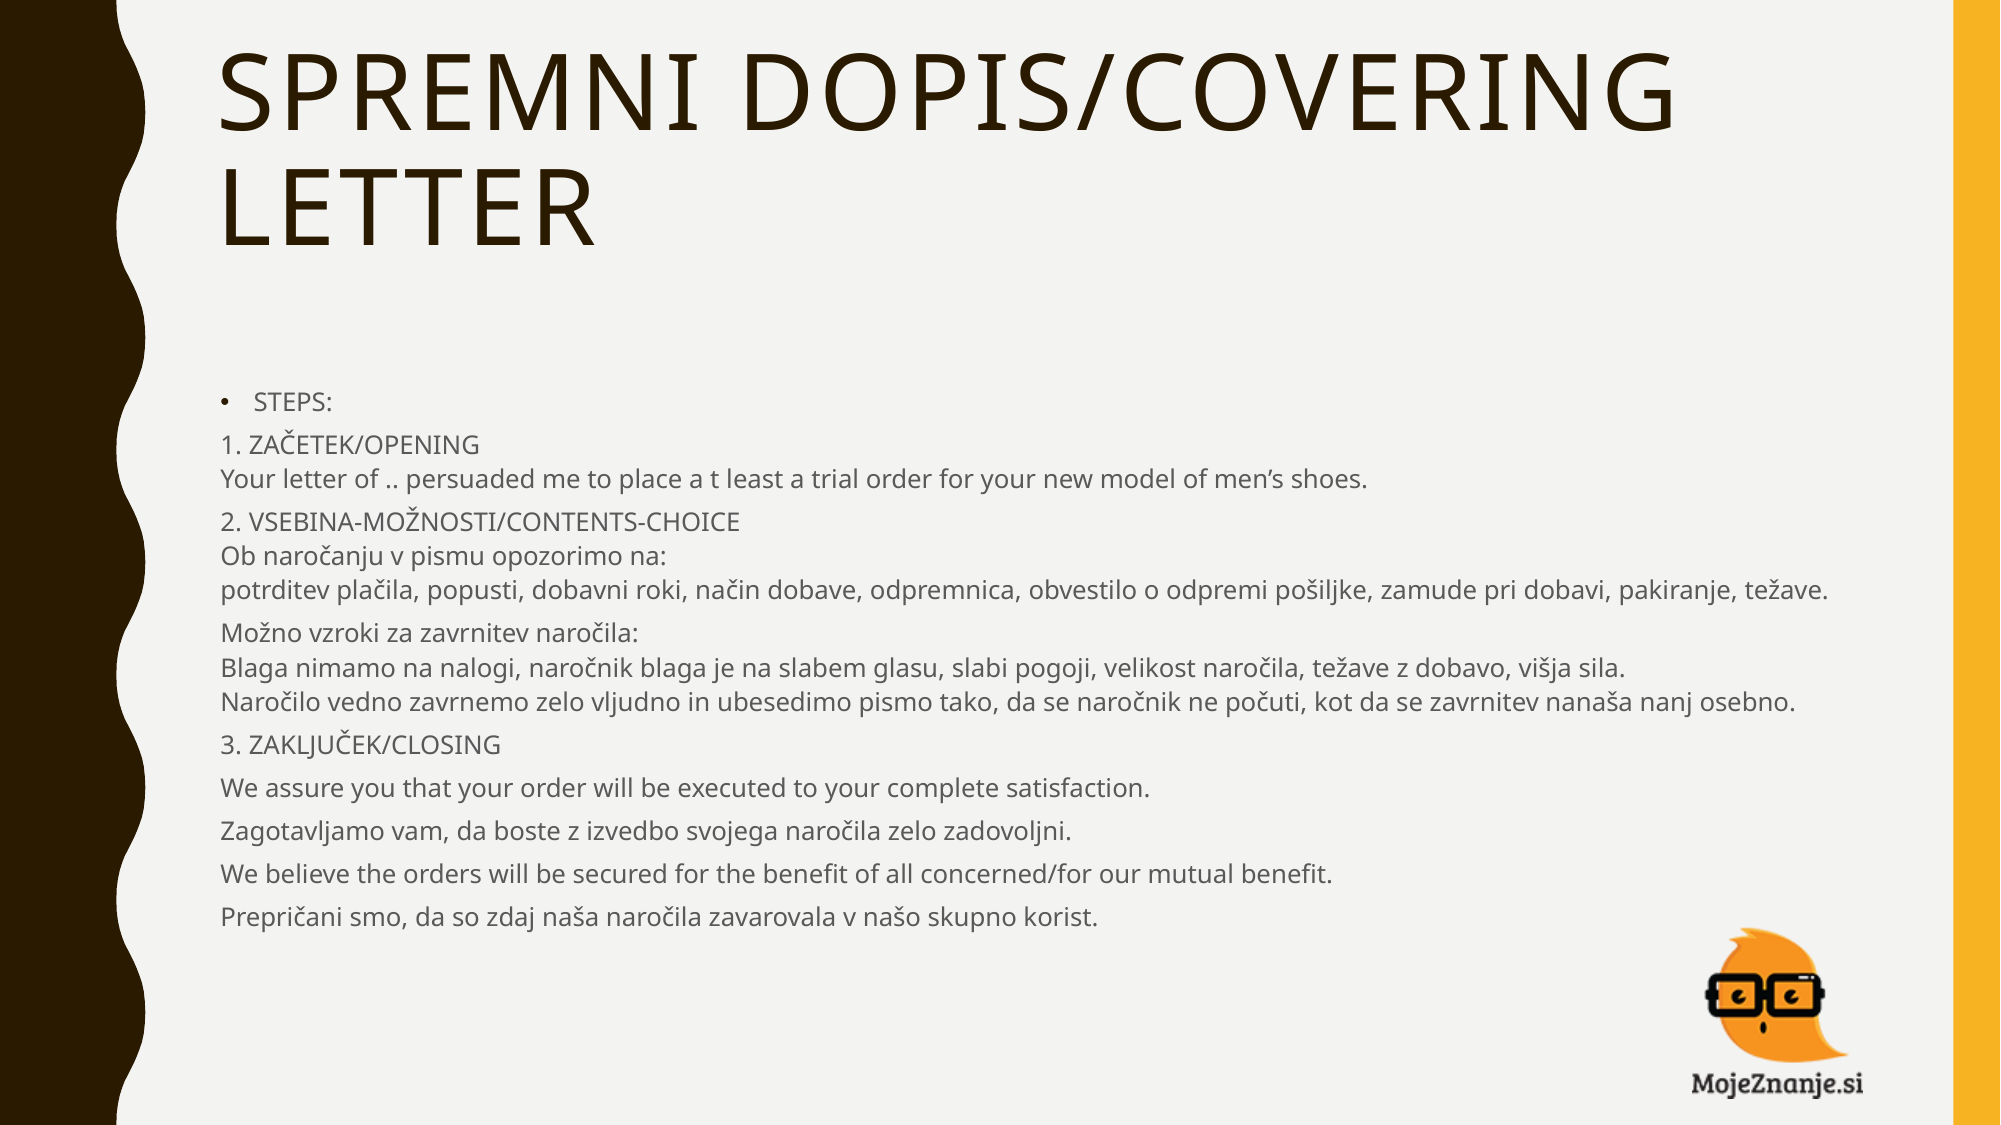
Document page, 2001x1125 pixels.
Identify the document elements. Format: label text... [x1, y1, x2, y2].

title SPREMNI DOPIS/COVERING LETTER [201, 31, 1872, 277]
list STEPS: 1. ZAČETEK/OPENING Your letter of .. persuaded me to place a t least a trial order for your new model of men’s shoes. 2. VSEBINA-MOŽNOSTI/CONTENTS-CHOICE Ob naročanju v pismu opozorimo na: potrditev plačila, popusti, dobavni roki, način dobave, odpremnica, obvestilo o odpremi pošiljke, zamude pri dobavi, pakiranje, težave. Možno vzroki za zavrnitev naročila: Blaga nimamo na nalogi, naročnik blaga je na slabem glasu, slabi pogoji, velikost naročila, težave z dobavo, višja sila. Naročilo vedno zavrnemo zelo vljudno in ubesedimo pismo tako, da se naročnik ne počuti, kot da se zavrnitev nanaša nanj osebno. 3. ZAKLJUČEK/CLOSING We assure you that your order will be executed to your complete satisfaction. Zagotavljamo vam, da boste z izvedbo svojega naročila zelo zadovoljni. We believe the orders will be secured for the benefit of all concerned/for our mutual benefit. Prepričani smo, da so zdaj naša naročila zavarovala v našo skupno korist. [205, 375, 1875, 965]
picture [1692, 965, 1863, 1099]
